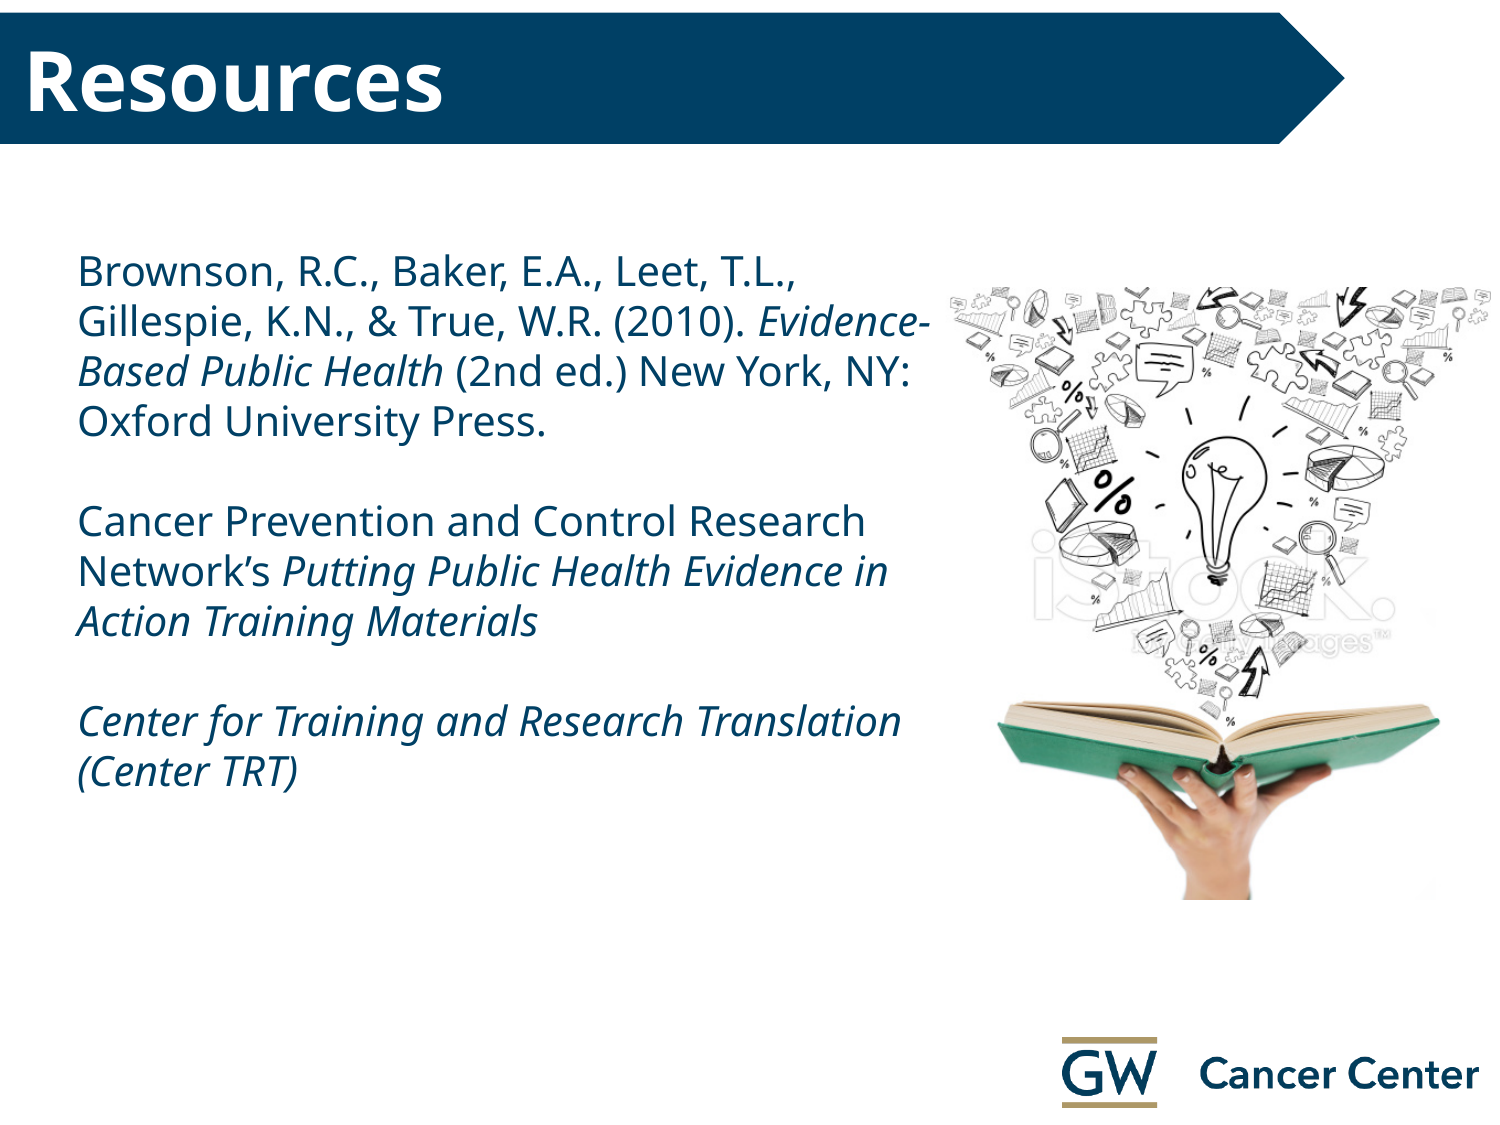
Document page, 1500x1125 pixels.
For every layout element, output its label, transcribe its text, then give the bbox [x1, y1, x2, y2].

picture [1062, 1037, 1479, 1109]
text_box [0, 10, 8, 146]
text_box Brownson, R.C., Baker, E.A., Leet, T.L., Gillespie, K.N., & True, W.R. (2010). Evidence-Based Public Health (2nd ed.) New York, NY: Oxford University Press. Cancer Prevention and Control Research Network’s Putting Public Health Evidence in Action Training Materials Center for Training and Research Translation (Center TRT) [62, 237, 950, 853]
text_box [1046, 10, 1347, 146]
picture [937, 287, 1491, 901]
title Resources [8, 0, 1046, 172]
